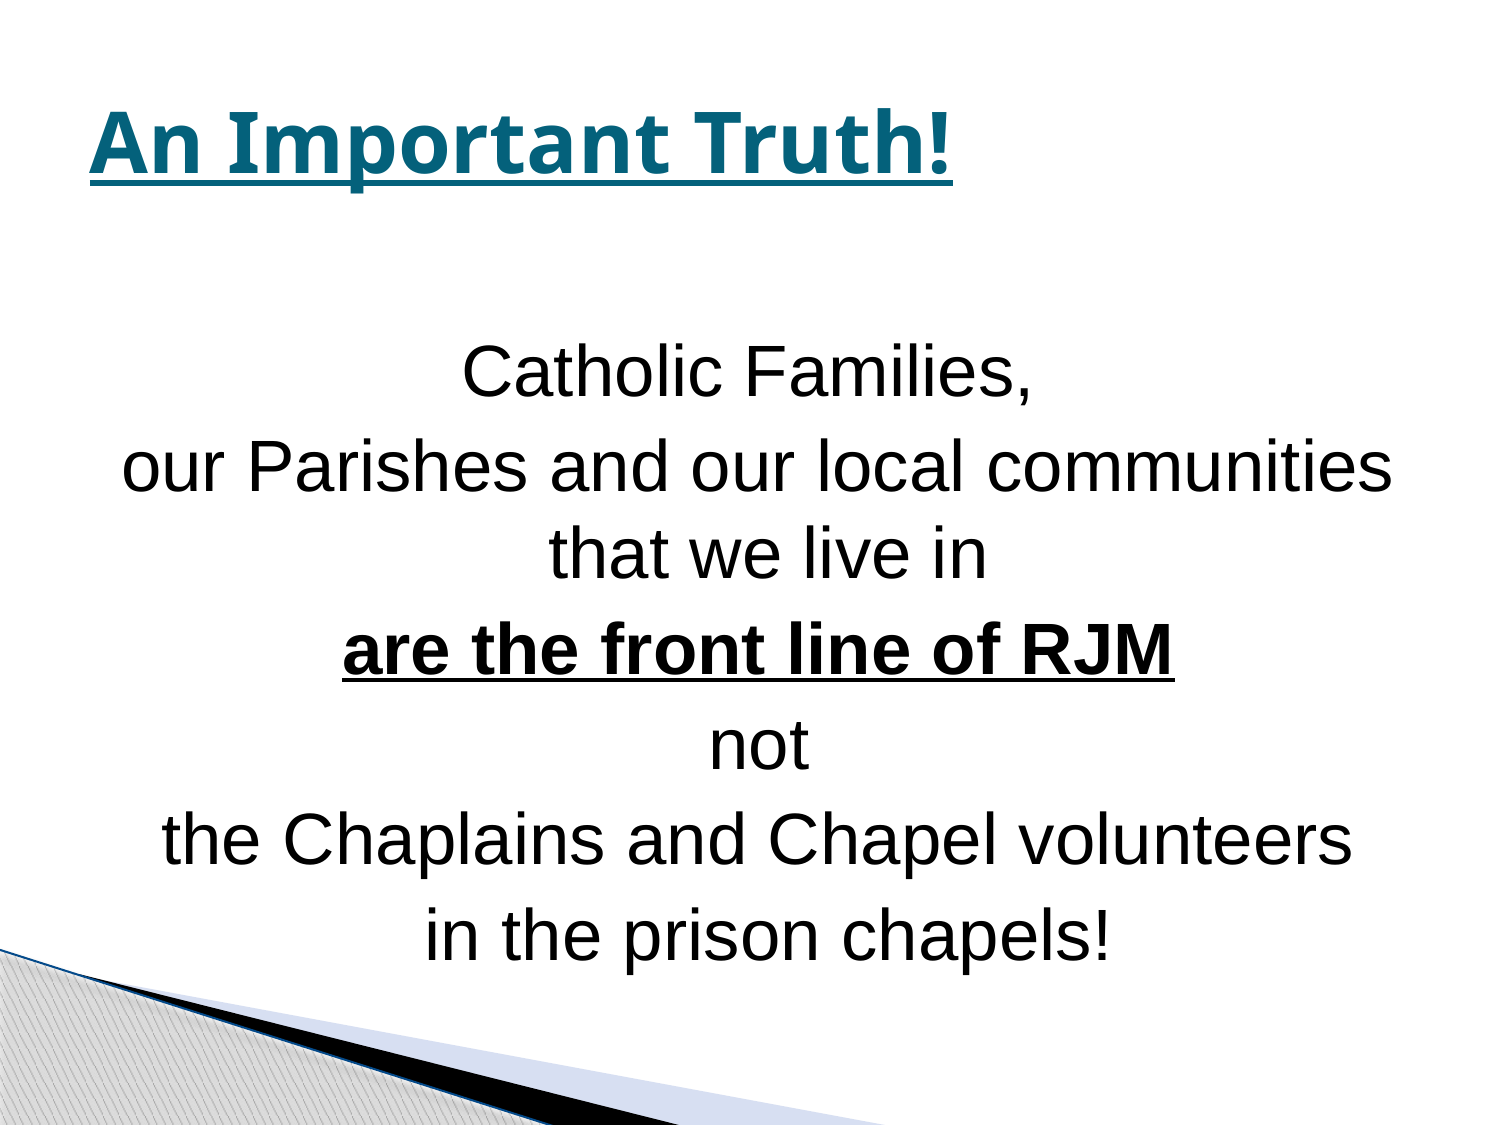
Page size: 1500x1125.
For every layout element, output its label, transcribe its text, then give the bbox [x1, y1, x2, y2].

title An Important Truth! [75, 45, 1425, 233]
list Catholic Families, our Parishes and our local communities that we live in are the front line of RJM not the Chaplains and Chapel volunteers in the prison chapels! [75, 243, 1425, 986]
